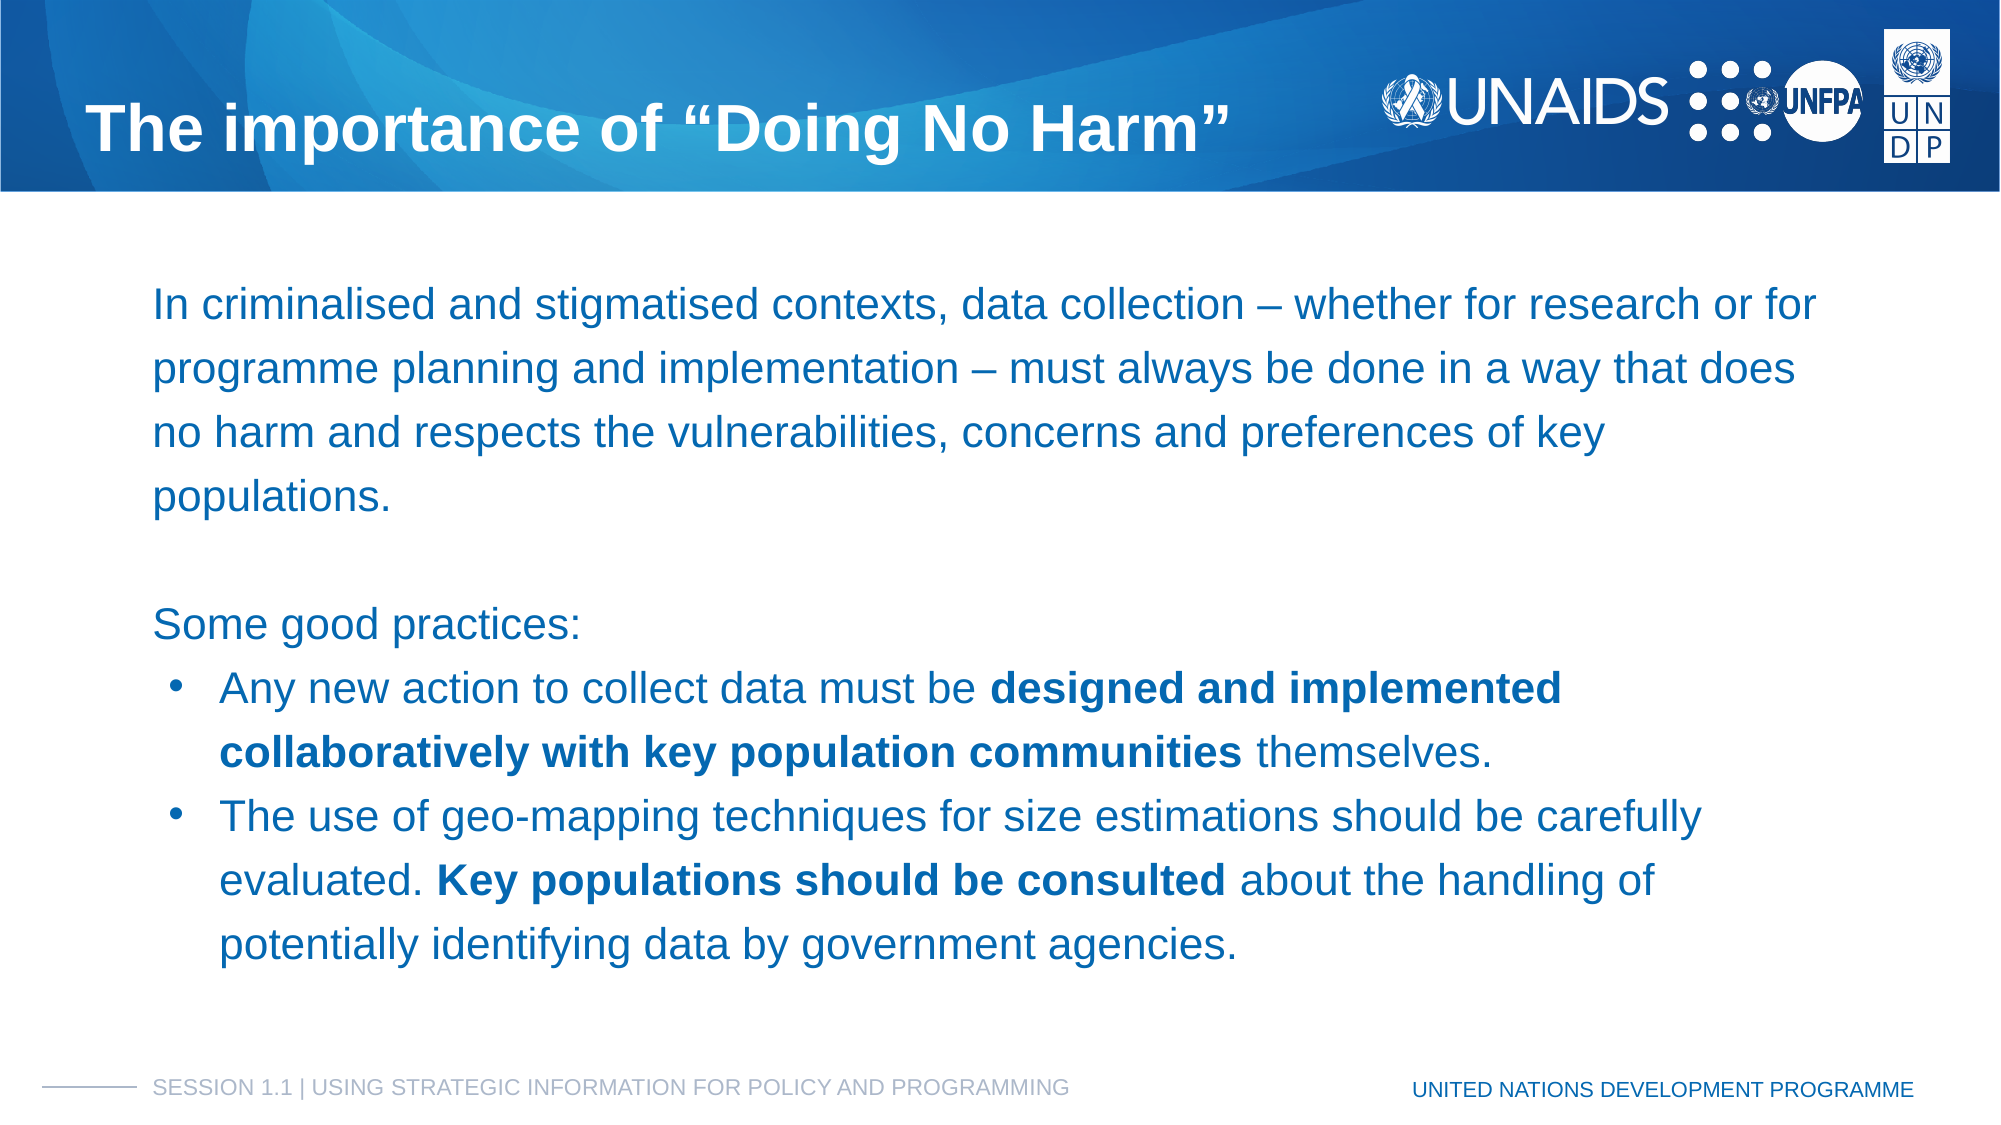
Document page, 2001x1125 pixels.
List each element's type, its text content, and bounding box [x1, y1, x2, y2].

picture [0, 0, 2000, 192]
text_box SESSION 1.1 | USING STRATEGIC INFORMATION FOR POLICY AND PROGRAMMING [137, 1065, 1134, 1108]
title The importance of “Doing No Harm” [70, 40, 1796, 174]
list In criminalised and stigmatised contexts, data collection – whether for research or for programme planning and implementation – must always be done in a way that does no harm and respects the vulnerabilities, concerns and preferences of key populations. Some good practices: Any new action to collect data must be designed and implemented collaboratively with key population communities themselves. The use of geo-mapping techniques for size estimations should be carefully evaluated. Key populations should be consulted about the handling of potentially identifying data by government agencies. [137, 257, 1863, 979]
